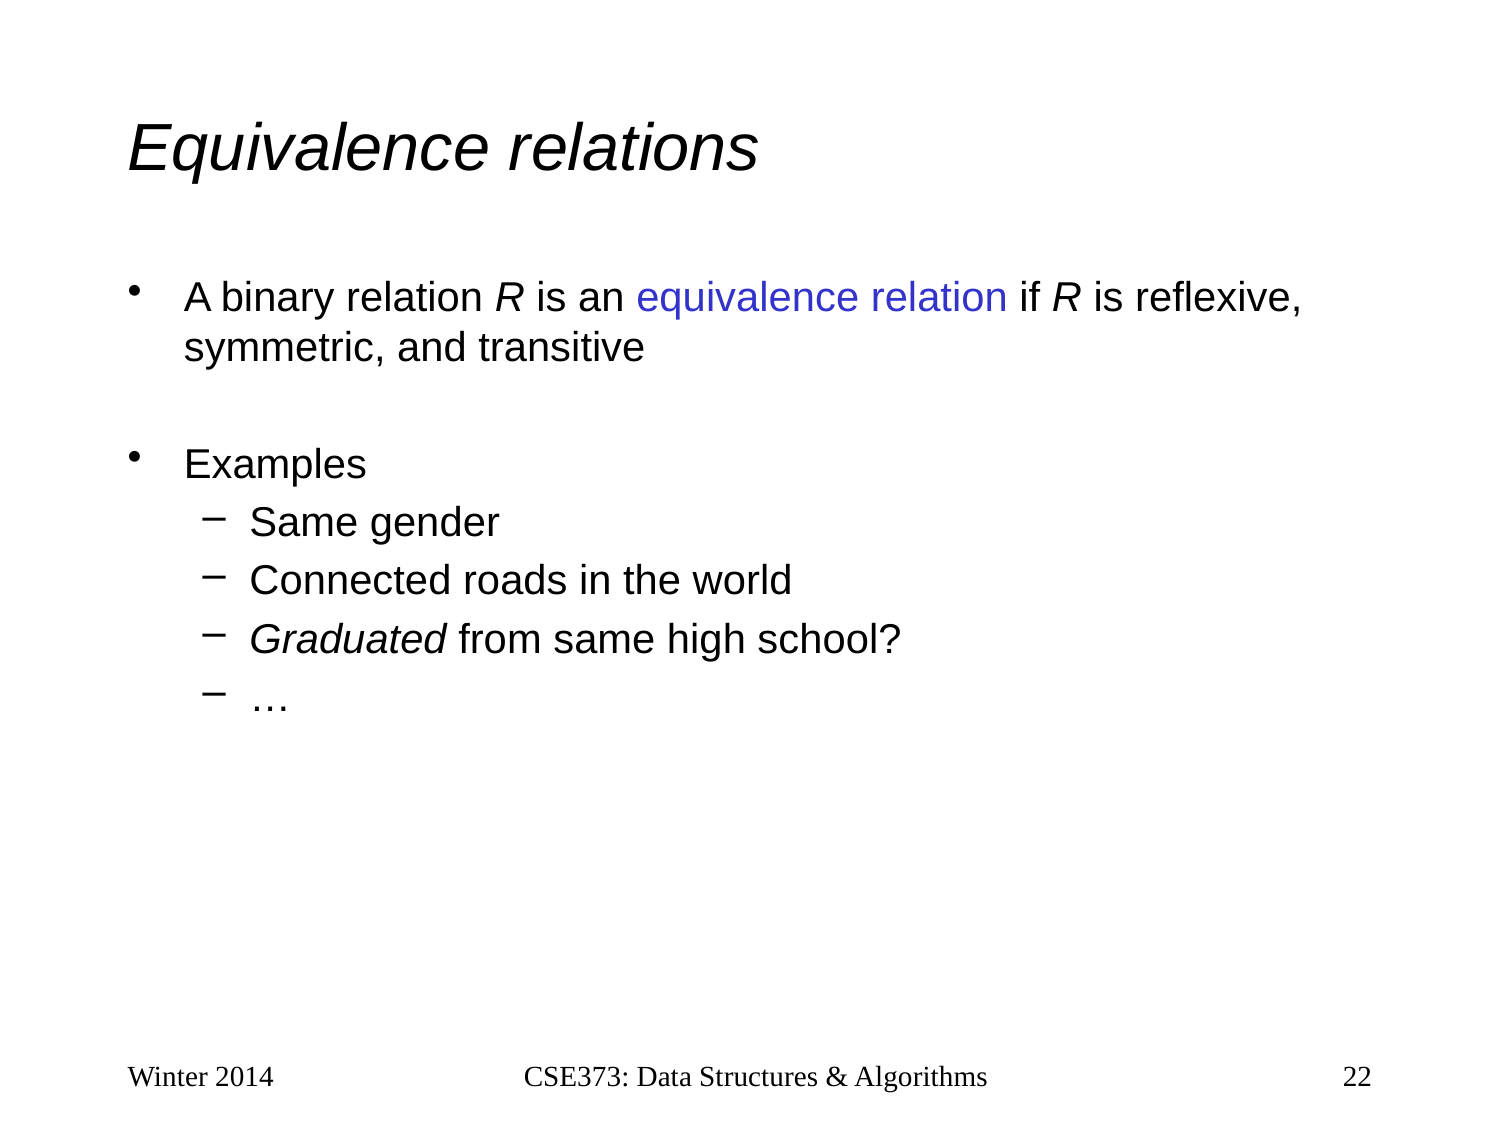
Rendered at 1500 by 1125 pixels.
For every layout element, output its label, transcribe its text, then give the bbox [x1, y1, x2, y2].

slide_number 22 [1074, 1049, 1388, 1125]
list A binary relation R is an equivalence relation if R is reflexive, symmetric, and transitive Examples Same gender Connected roads in the world Graduated from same high school? … [112, 262, 1388, 1001]
footer CSE373: Data Structures & Algorithms [474, 1049, 1038, 1125]
title Equivalence relations [112, 49, 1388, 238]
slide_number Winter 2014 [112, 1049, 426, 1125]
